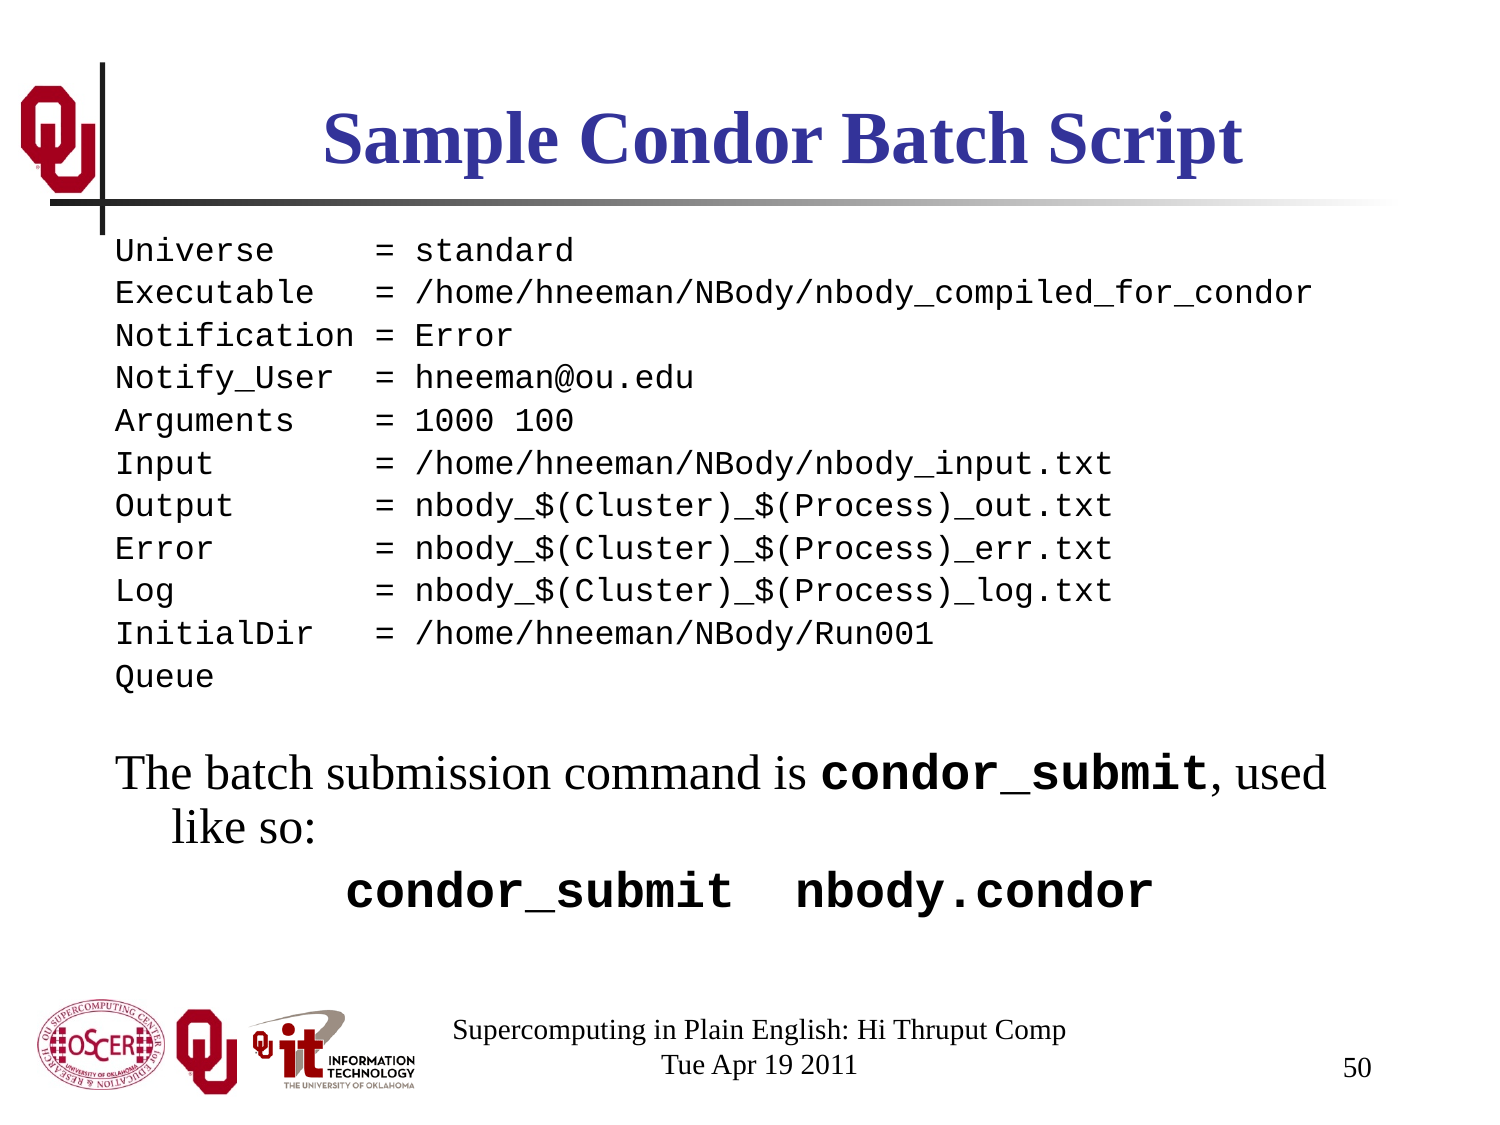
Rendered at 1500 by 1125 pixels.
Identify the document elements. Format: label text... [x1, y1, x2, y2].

list Universe = standard Executable = /home/hneeman/NBody/nbody_compiled_for_condor Notification = Error Notify_User = hneeman@ou.edu Arguments = 1000 100 Input = /home/hneeman/NBody/nbody_input.txt Output = nbody_$(Cluster)_$(Process)_out.txt Error = nbody_$(Cluster)_$(Process)_err.txt Log = nbody_$(Cluster)_$(Process)_log.txt InitialDir = /home/hneeman/NBody/Run001 Queue The batch submission command is condor_submit, used like so: condor_submit nbody.condor [99, 224, 1401, 988]
picture [18, 83, 97, 196]
slide_number 50 [1174, 1015, 1388, 1091]
title Sample Condor Batch Script [124, 74, 1442, 187]
picture [37, 999, 165, 1090]
footer Supercomputing in Plain English: Hi Thruput Comp Tue Apr 19 2011 [431, 1012, 1088, 1088]
picture [174, 999, 425, 1099]
